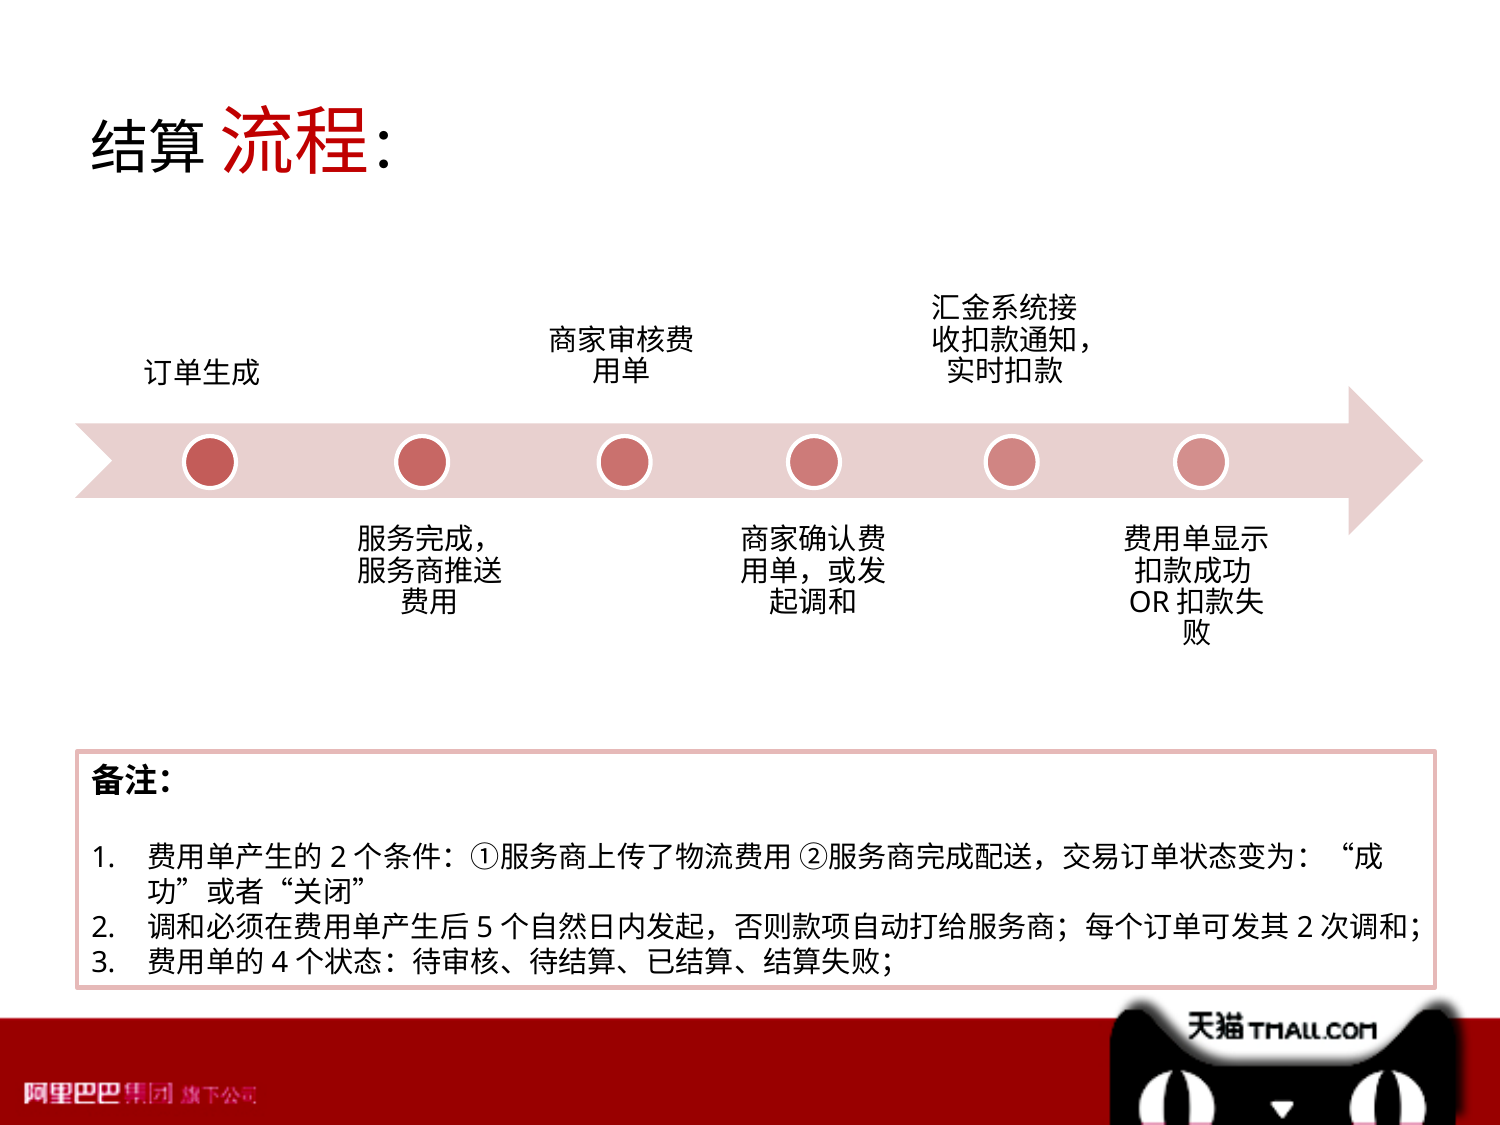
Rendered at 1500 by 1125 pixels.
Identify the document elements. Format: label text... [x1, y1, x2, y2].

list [74, 196, 1424, 717]
picture [0, 0, 1500, 1125]
text_box 备注： 费用单产生的2个条件：①服务商上传了物流费用 ②服务商完成配送，交易订单状态变为：“成功”或者“关闭” 调和必须在费用单产生后5个自然日内发起，否则款项自动打给服务商；每个订单可发其2次调和； 费用单的4个状态：待审核、待结算、已结算、结算失败； [75, 749, 1437, 990]
title 结算 流程： [75, 45, 1425, 197]
